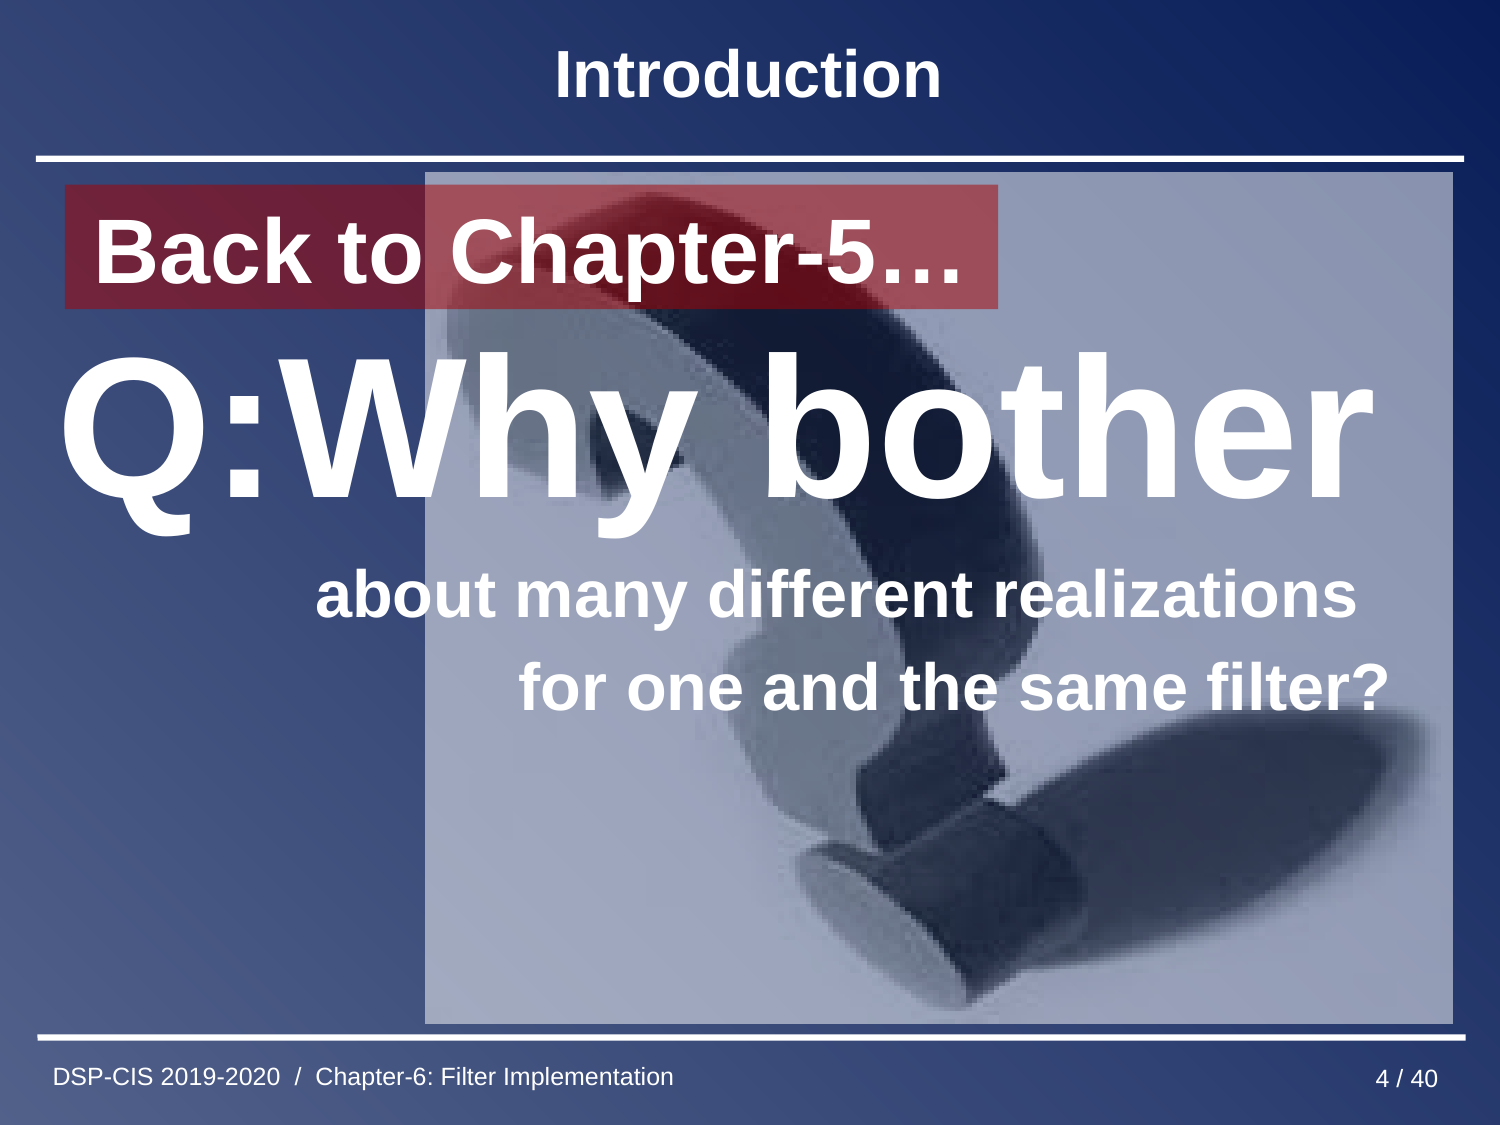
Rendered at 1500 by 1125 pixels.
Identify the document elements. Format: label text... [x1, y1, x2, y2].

title Introduction [47, 15, 1450, 144]
picture [424, 172, 1454, 1024]
text_box Back to Chapter-5… [64, 184, 419, 310]
list Q:Why bother about many different realizations for one and the same filter? [41, 169, 1424, 1038]
